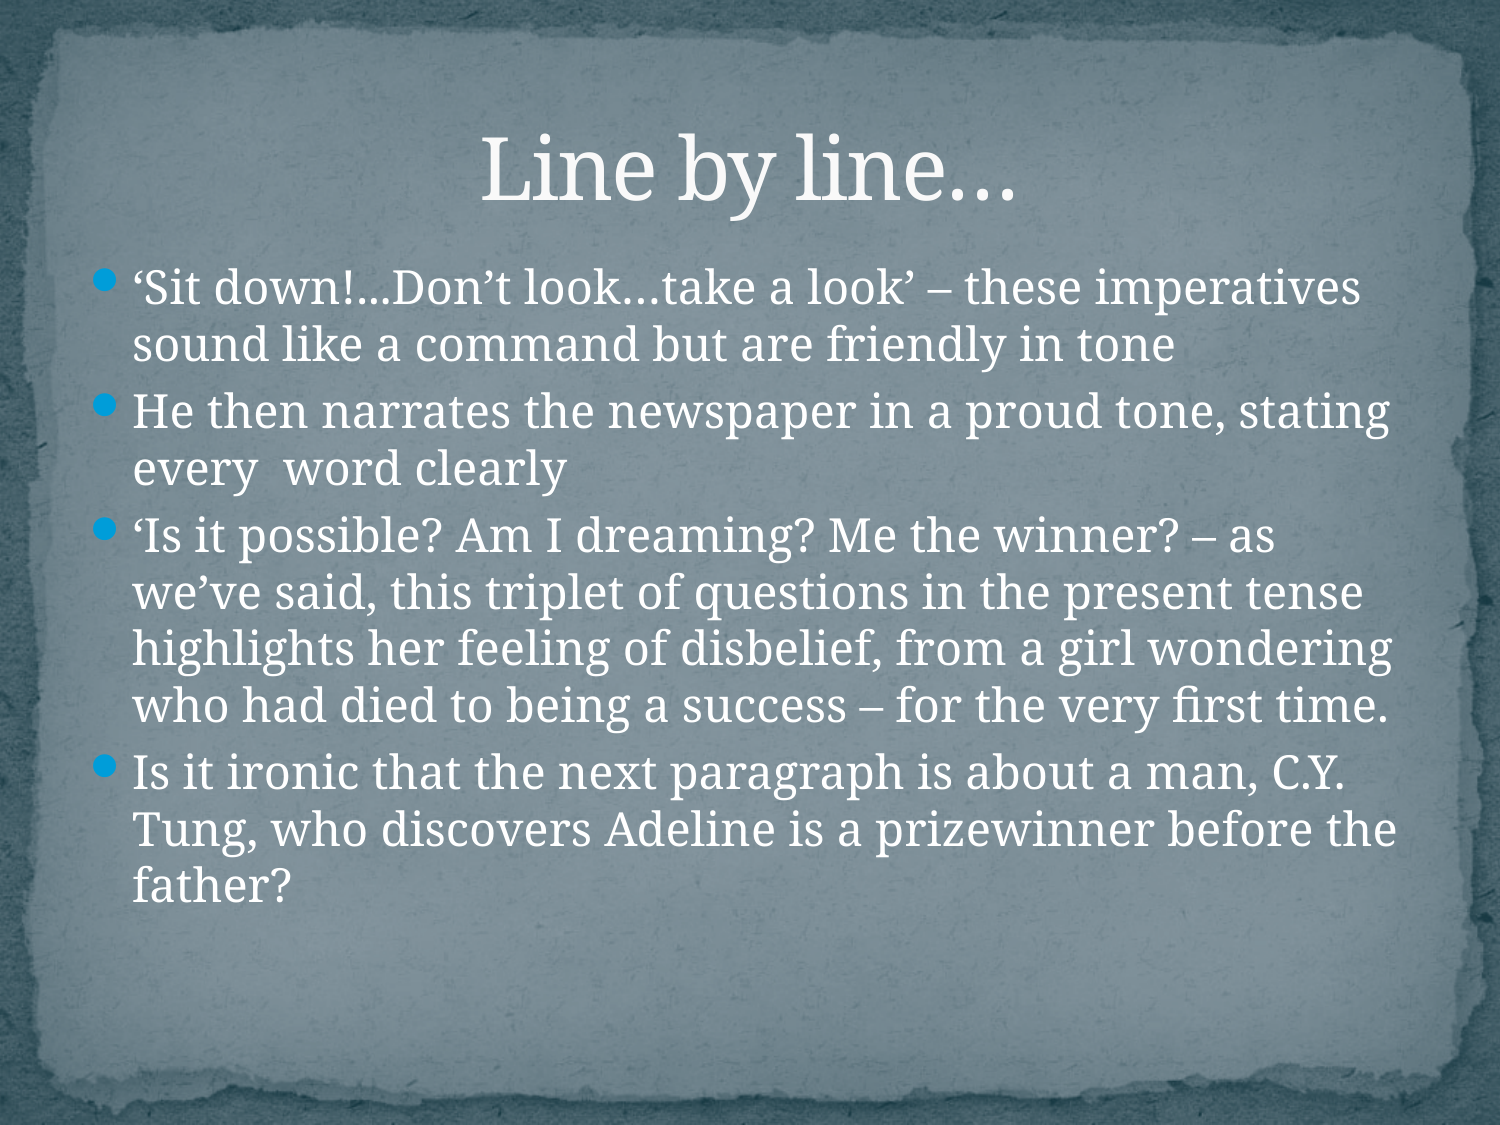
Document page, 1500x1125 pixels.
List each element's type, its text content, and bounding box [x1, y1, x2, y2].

title Line by line… [74, 24, 1425, 225]
list ‘Sit down!...Don’t look…take a look’ – these imperatives sound like a command but are friendly in tone He then narrates the newspaper in a proud tone, stating every word clearly ‘Is it possible? Am I dreaming? Me the winner? – as we’ve said, this triplet of questions in the present tense highlights her feeling of disbelief, from a girl wondering who had died to being a success – for the very first time. Is it ironic that the next paragraph is about a man, C.Y. Tung, who discovers Adeline is a prizewinner before the father? [75, 249, 1425, 1000]
